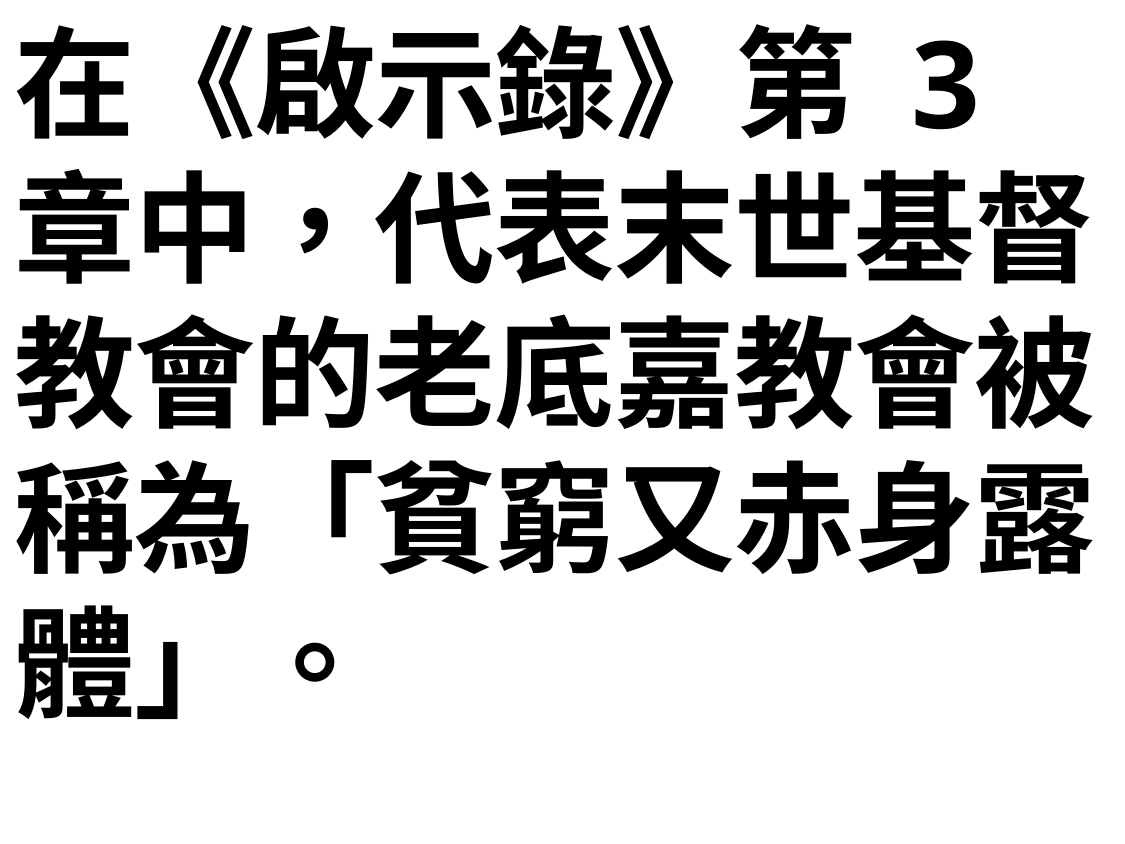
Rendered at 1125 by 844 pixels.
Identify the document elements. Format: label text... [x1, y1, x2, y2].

text_box 在《啟示錄》第 3 章中，代表末世基督教會的老底嘉教會被稱為「貧窮又赤身露體」。 [0, 0, 1125, 740]
